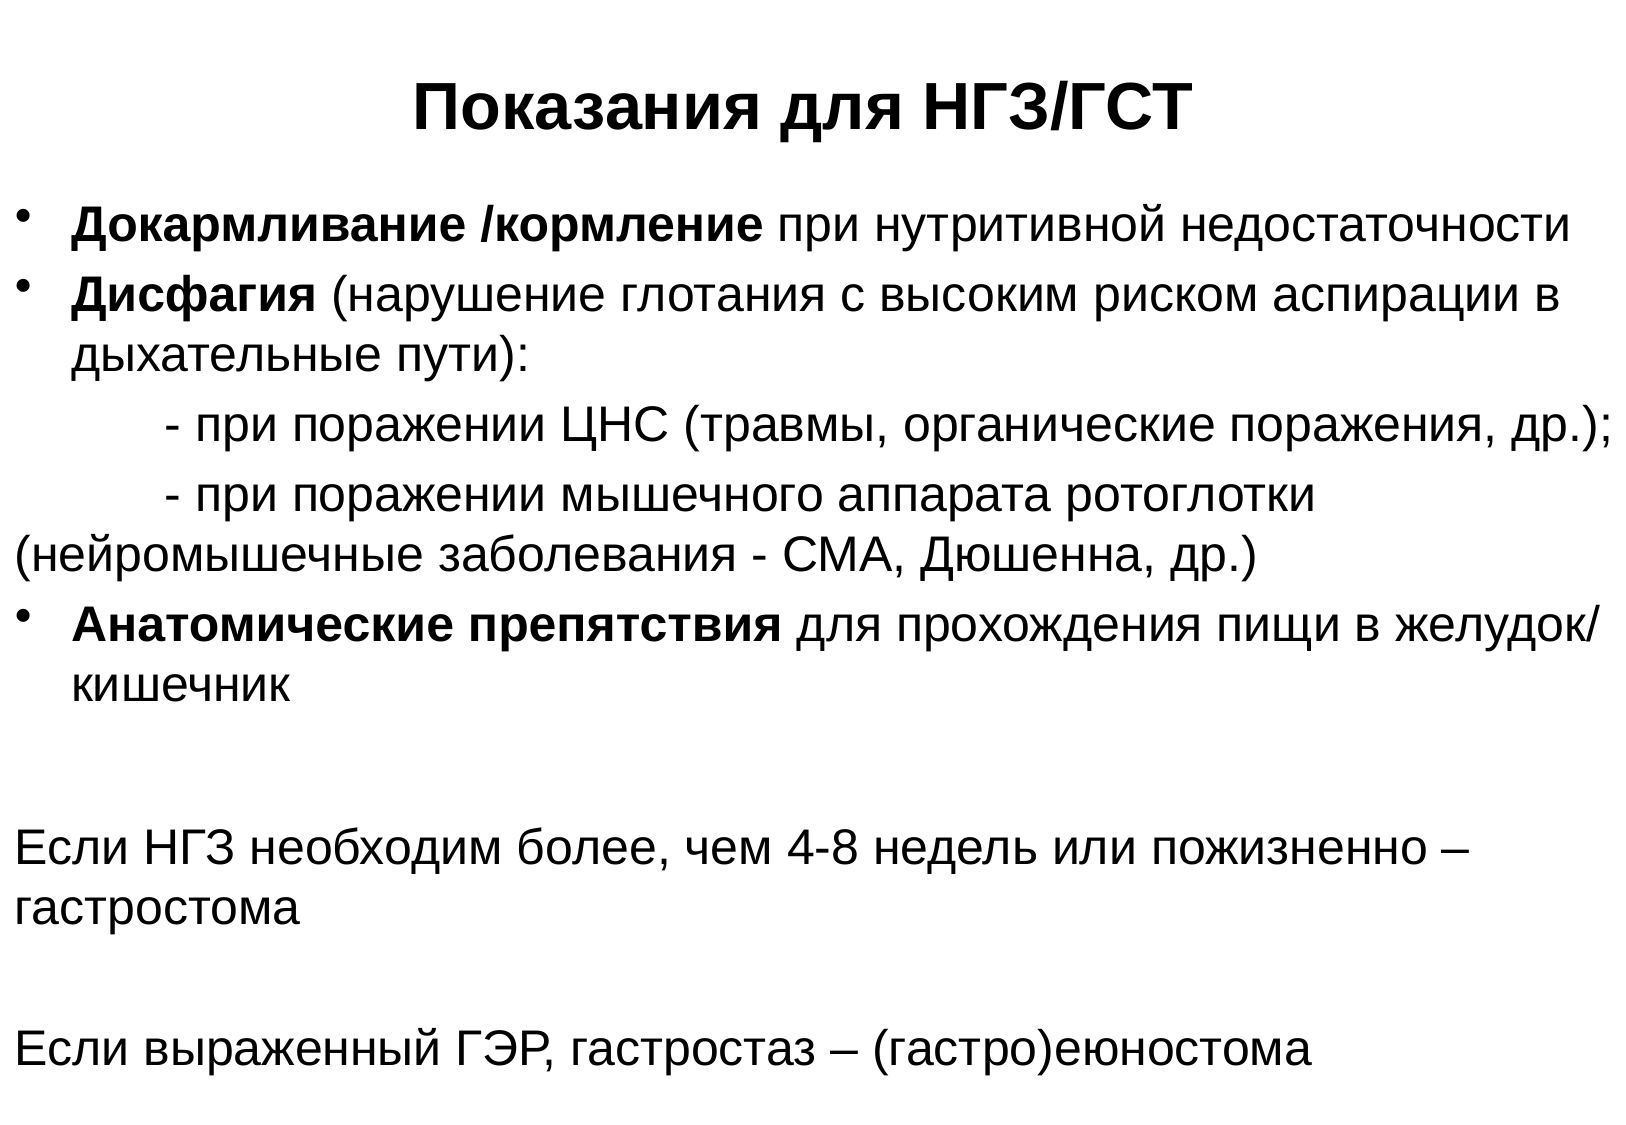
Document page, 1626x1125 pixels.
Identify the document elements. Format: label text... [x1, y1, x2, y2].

title Показания для НГЗ/ГСТ [80, 44, 1544, 162]
list Докармливание /кормление при нутритивной недостаточности Дисфагия (нарушение глотания с высоким риском аспирации в дыхательные пути): - при поражении ЦНС (травмы, органические поражения, др.); - при поражении мышечного аппарата ротоглотки (нейромышечные заболевания - СМА, Дюшенна, др.) Анатомические препятствия для прохождения пищи в желудок/ кишечник Если НГЗ необходим более, чем 4-8 недель или пожизненно – гастростома Если выраженный ГЭР, гастростаз – (гастро)еюностома [0, 184, 1625, 928]
